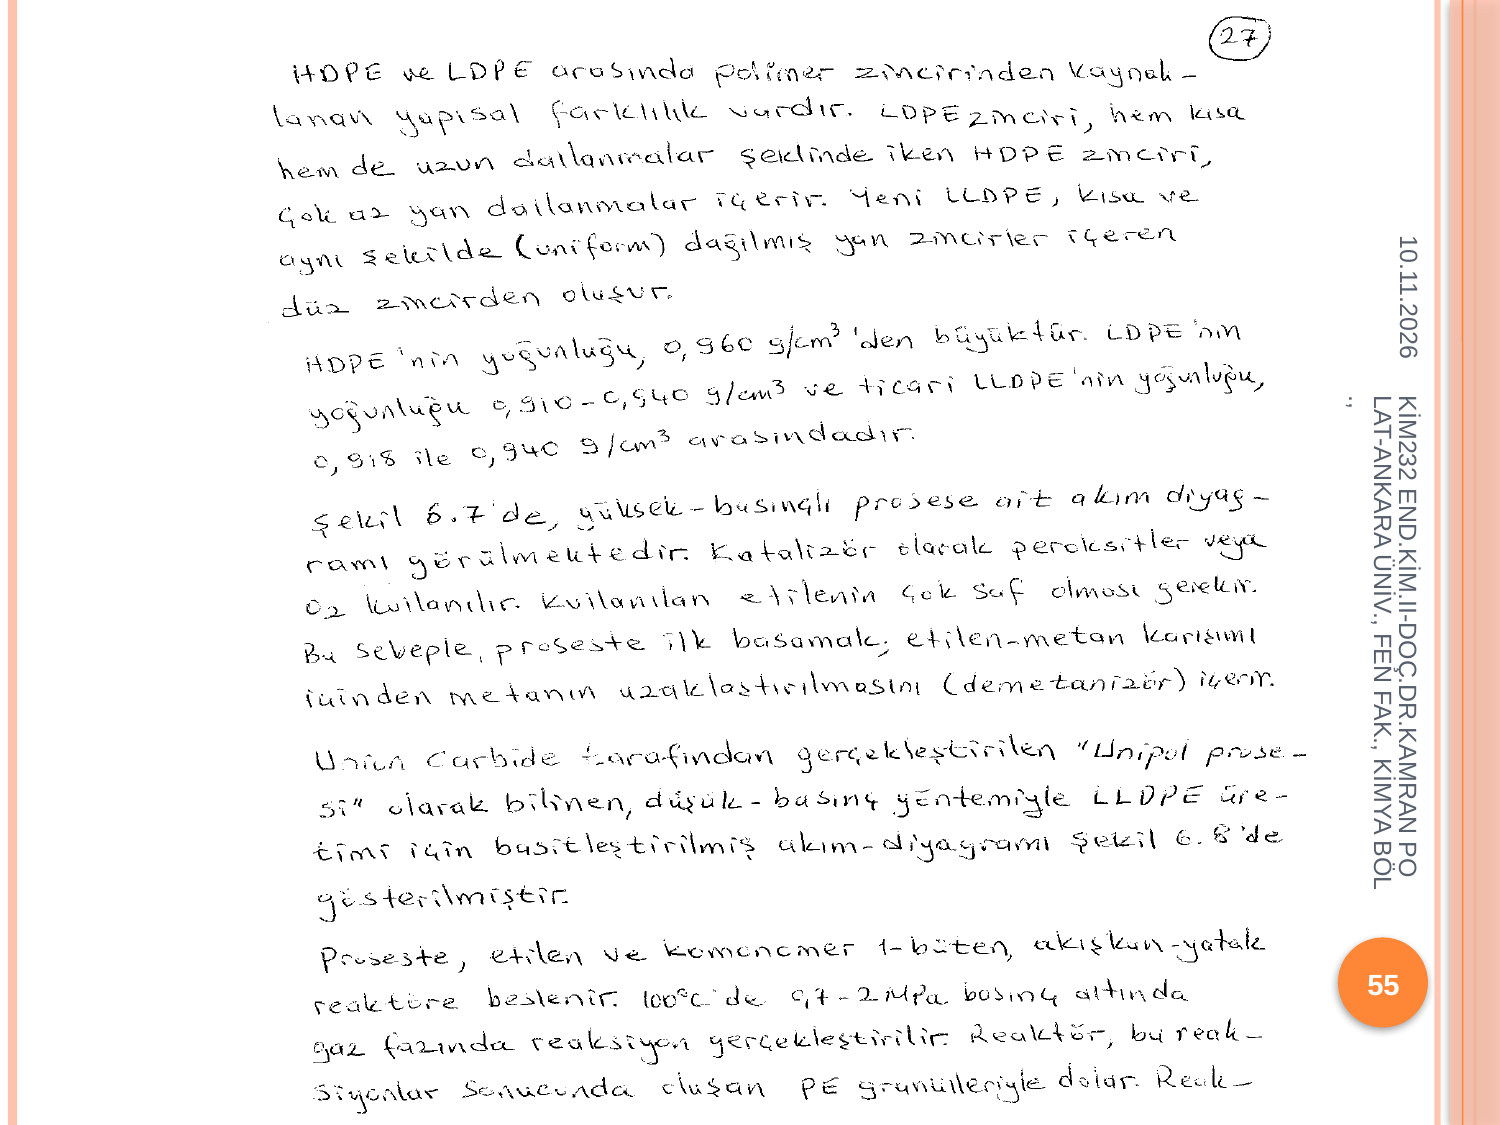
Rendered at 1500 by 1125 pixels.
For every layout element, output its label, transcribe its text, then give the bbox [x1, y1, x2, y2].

footer KİM232 END.KİM.II-DOÇ.DR.KAMRAN POLAT-ANKARA ÜNİV., FEN FAK., KİMYA BÖL., [1379, 380, 1440, 906]
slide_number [1378, 43, 1442, 374]
slide_number 55 [1333, 940, 1434, 1027]
picture [253, 0, 1318, 1125]
